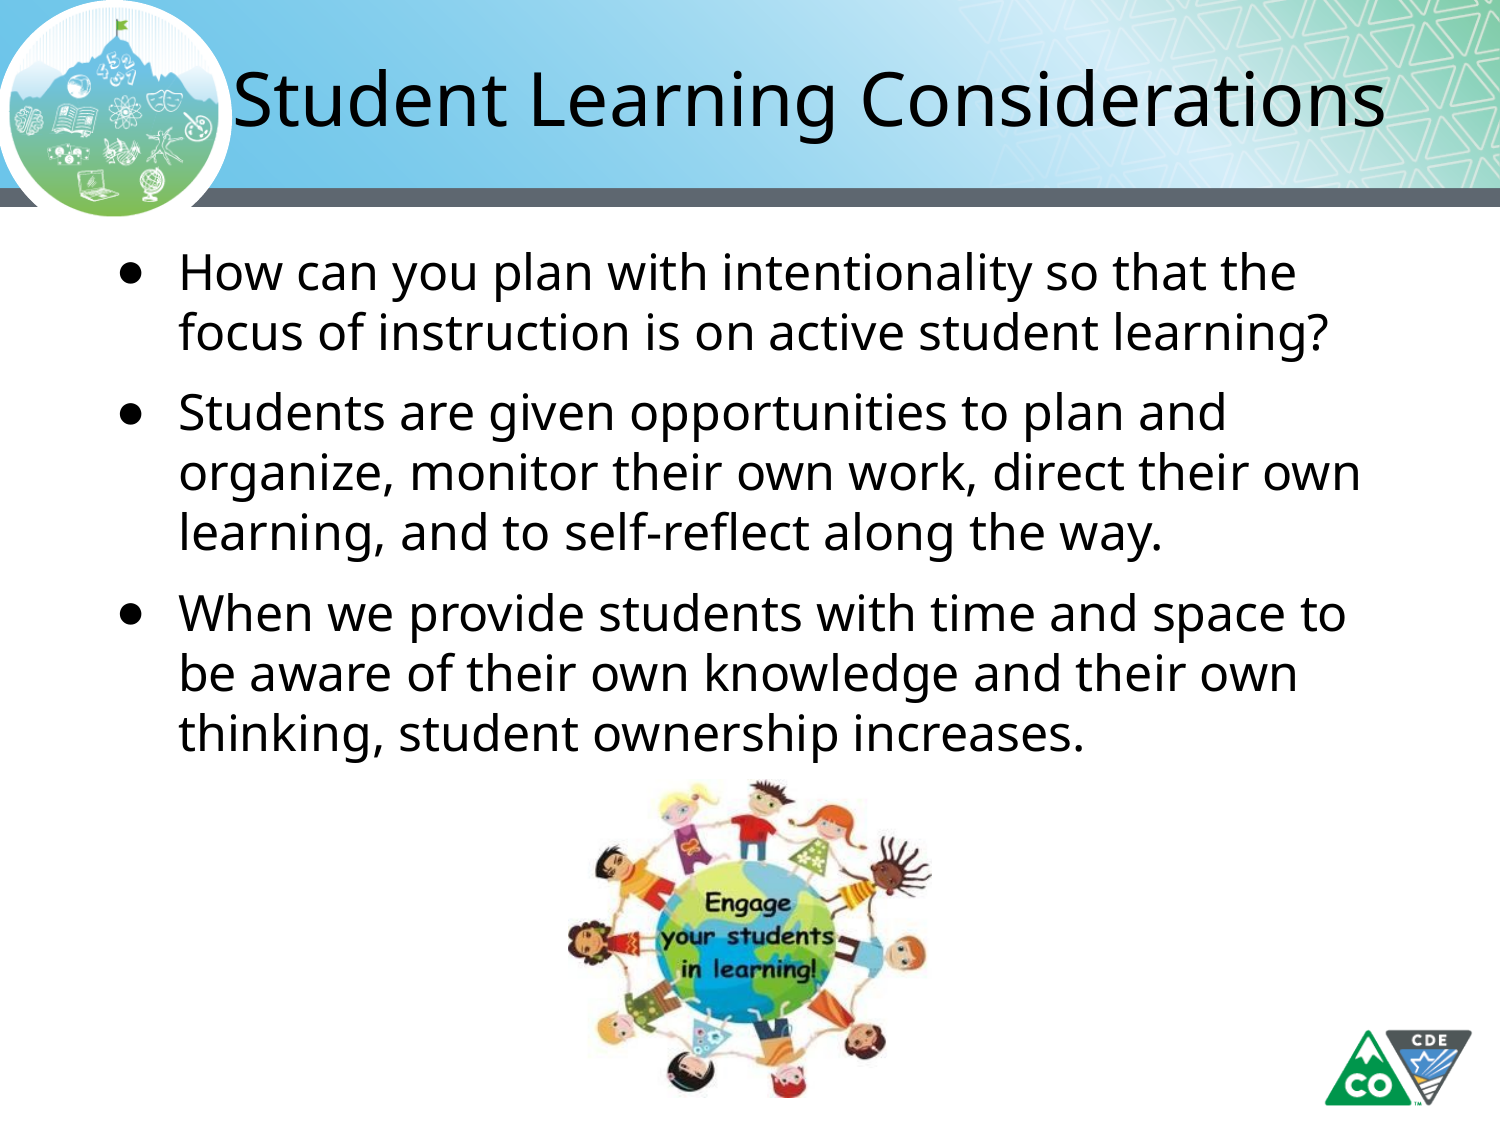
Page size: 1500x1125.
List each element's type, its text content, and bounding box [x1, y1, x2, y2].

title Student Learning Considerations [237, 51, 1475, 184]
list How can you plan with intentionality so that the focus of instruction is on active student learning? Students are given opportunities to plan and organize, monitor their own work, direct their own learning, and to self-reflect along the way. When we provide students with time and space to be aware of their own knowledge and their own thinking, student ownership increases. [103, 239, 1397, 1083]
picture [233, 0, 1500, 207]
picture [1312, 1021, 1482, 1113]
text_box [0, 0, 233, 236]
picture [568, 778, 932, 1098]
